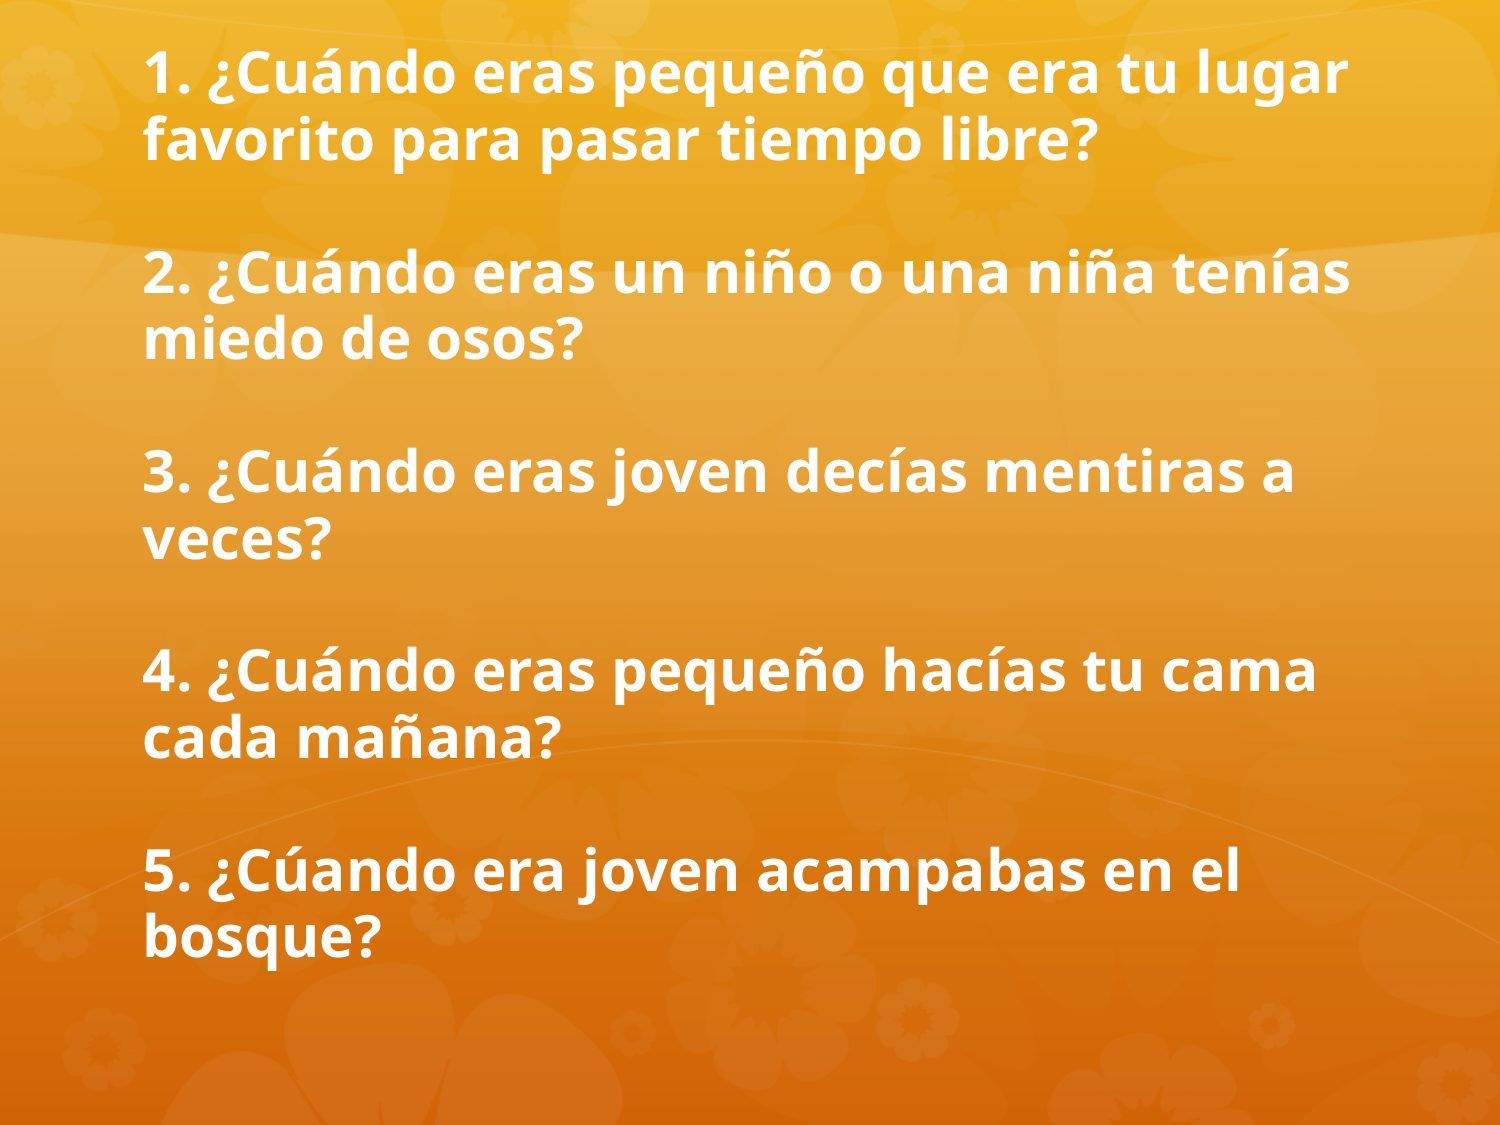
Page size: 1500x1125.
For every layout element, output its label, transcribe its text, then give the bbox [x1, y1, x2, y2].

picture [0, 0, 1500, 1125]
title 1. ¿Cuándo eras pequeño que era tu lugar favorito para pasar tiempo libre? 2. ¿Cuándo eras un niño o una niña tenías miedo de osos? 3. ¿Cuándo eras joven decías mentiras a veces? 4. ¿Cuándo eras pequeño hacías tu cama cada mañana? 5. ¿Cúando era joven acampabas en el bosque? [127, 50, 1372, 979]
